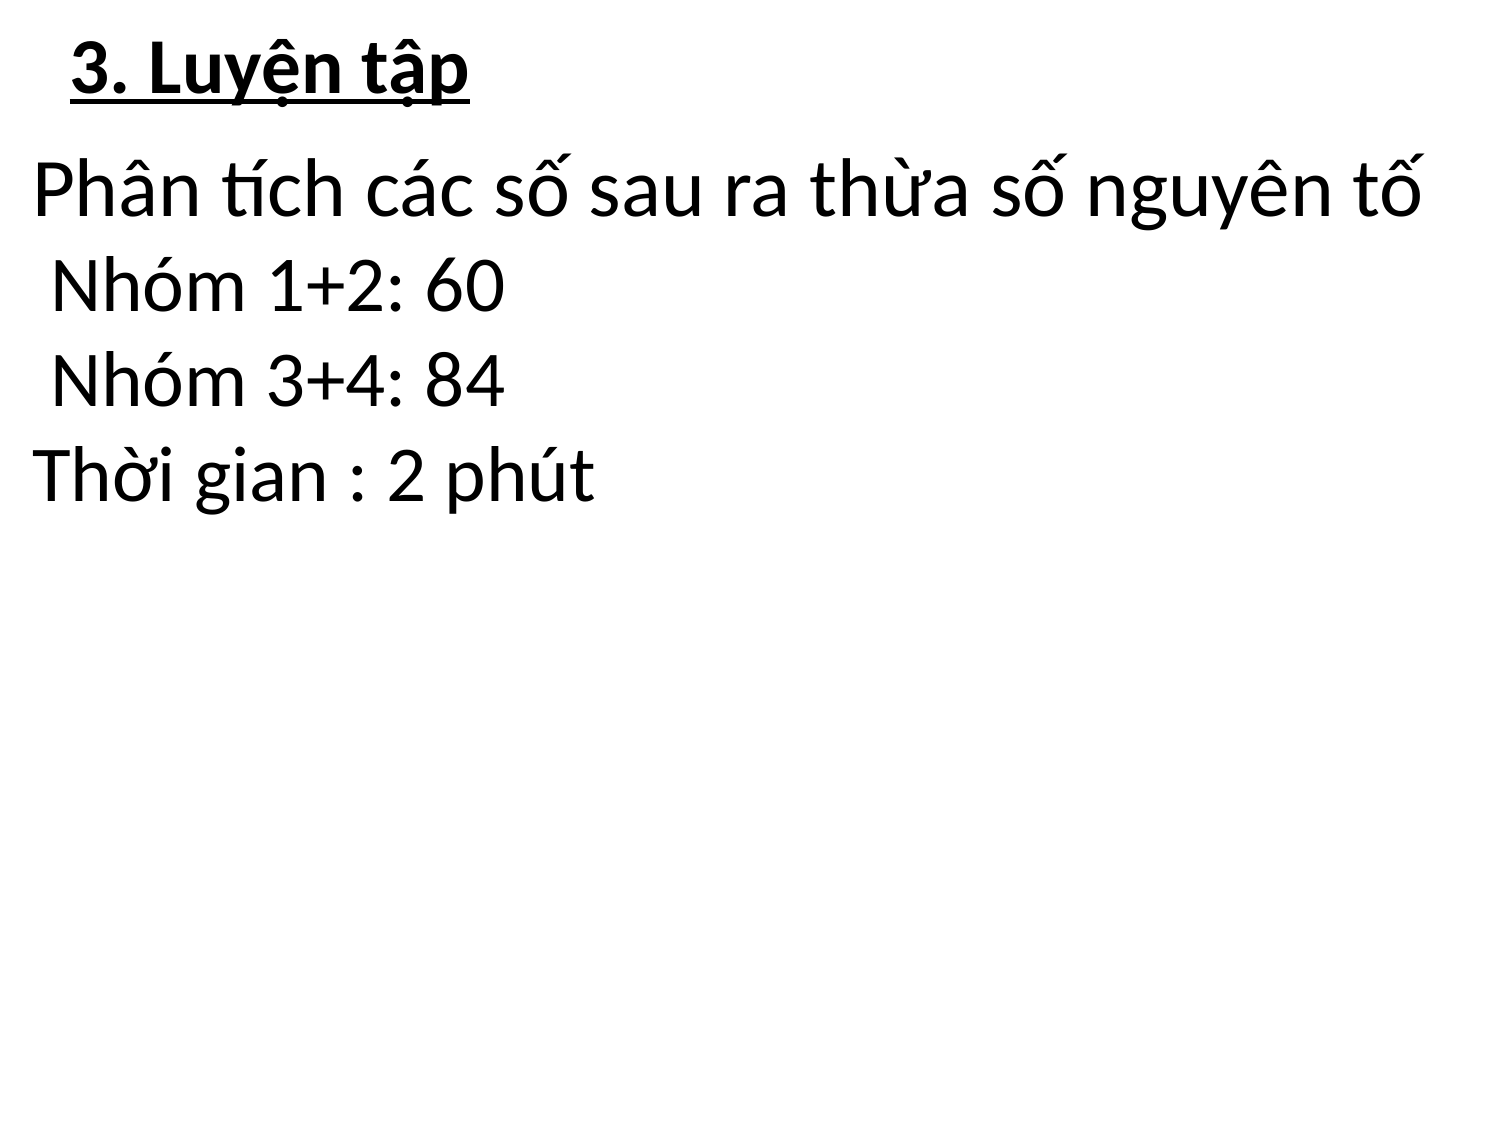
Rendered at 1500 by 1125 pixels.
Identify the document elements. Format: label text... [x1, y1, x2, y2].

text_box 3. Luyện tập [54, 7, 486, 118]
text_box Phân tích các số sau ra thừa số nguyên tố Nhóm 1+2: 60 Nhóm 3+4: 84 Thời gian : 2 phút [17, 125, 1440, 526]
